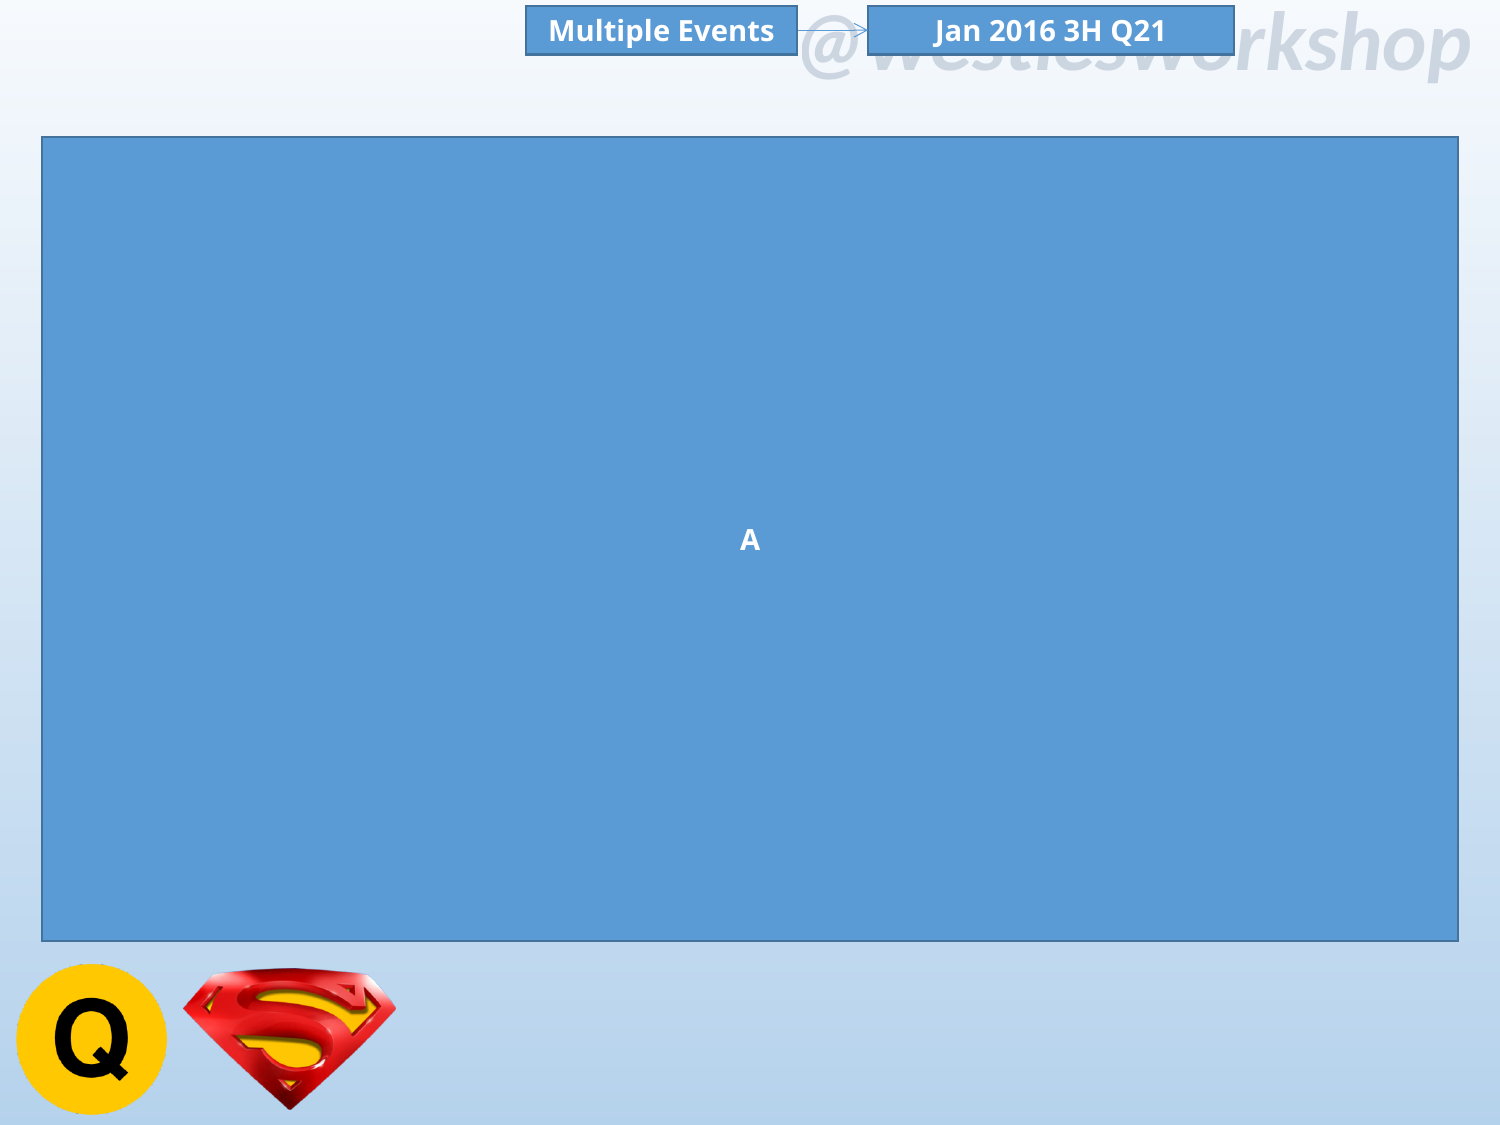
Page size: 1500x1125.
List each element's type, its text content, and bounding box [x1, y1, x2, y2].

text_box Jan 2016 3H Q21 [867, 5, 1235, 56]
picture [41, 137, 1459, 936]
text_box Multiple Events [525, 5, 798, 56]
picture [0, 940, 396, 1125]
text_box A [41, 936, 1459, 942]
